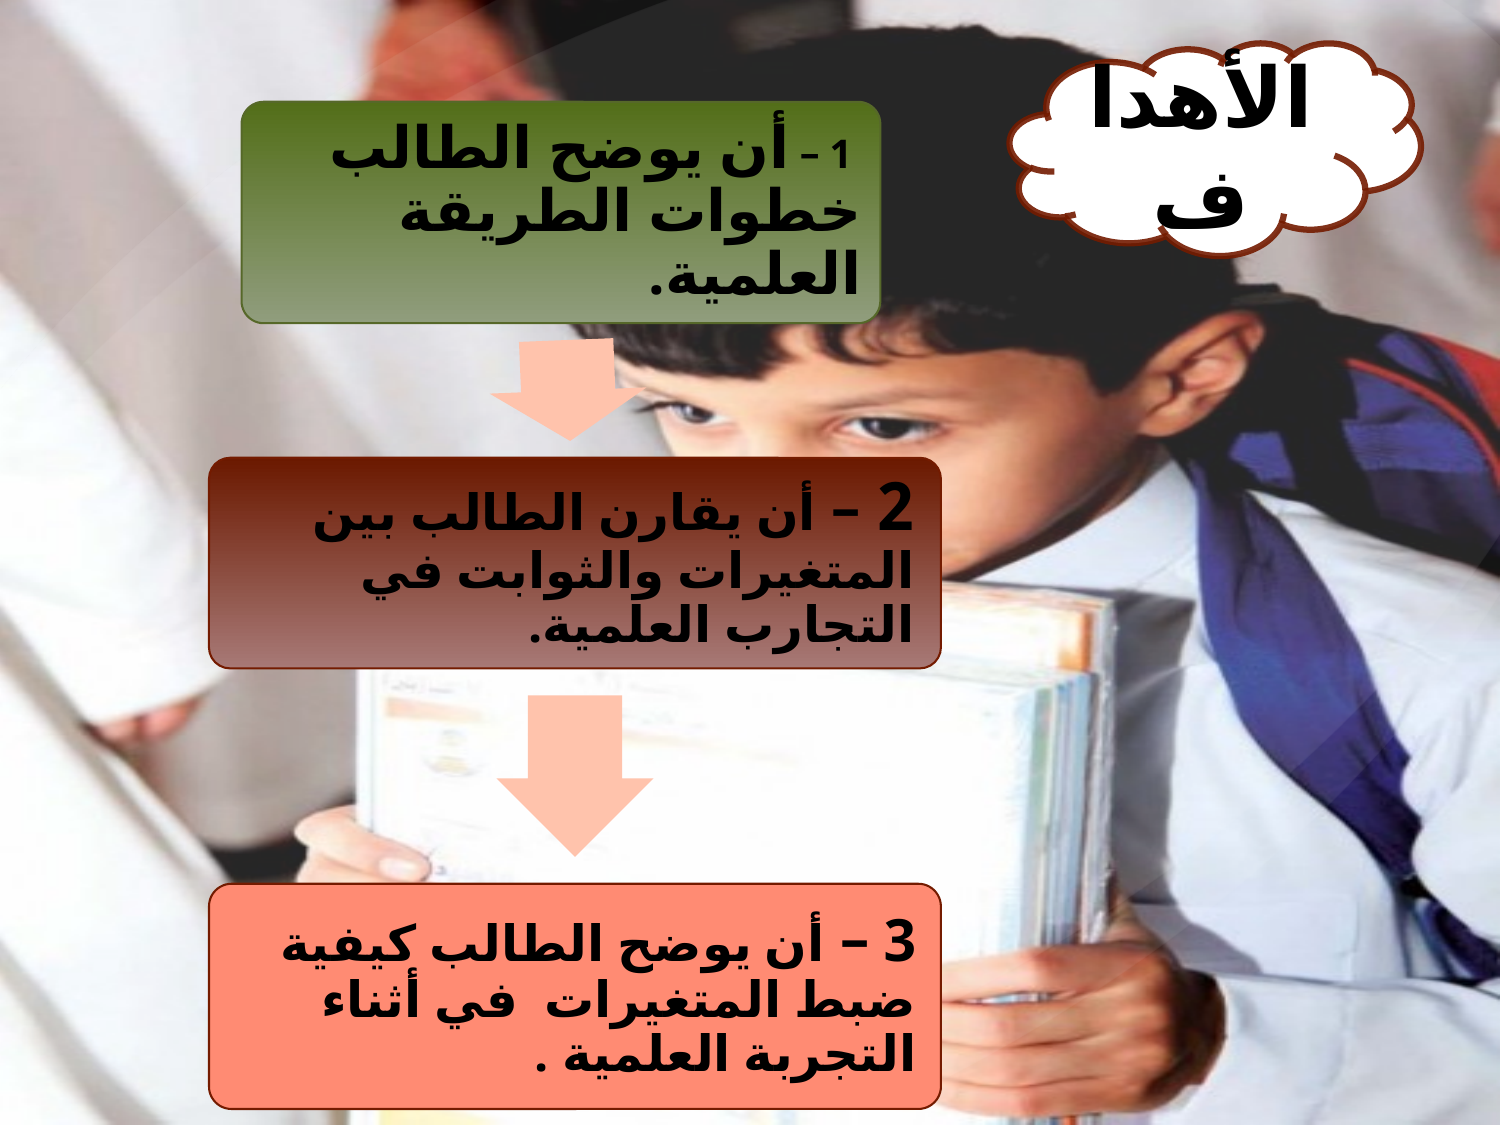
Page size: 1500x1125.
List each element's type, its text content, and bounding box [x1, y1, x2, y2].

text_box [1, 101, 1149, 1111]
text_box الأهداف [1047, 40, 1425, 260]
picture [0, 0, 1500, 1125]
